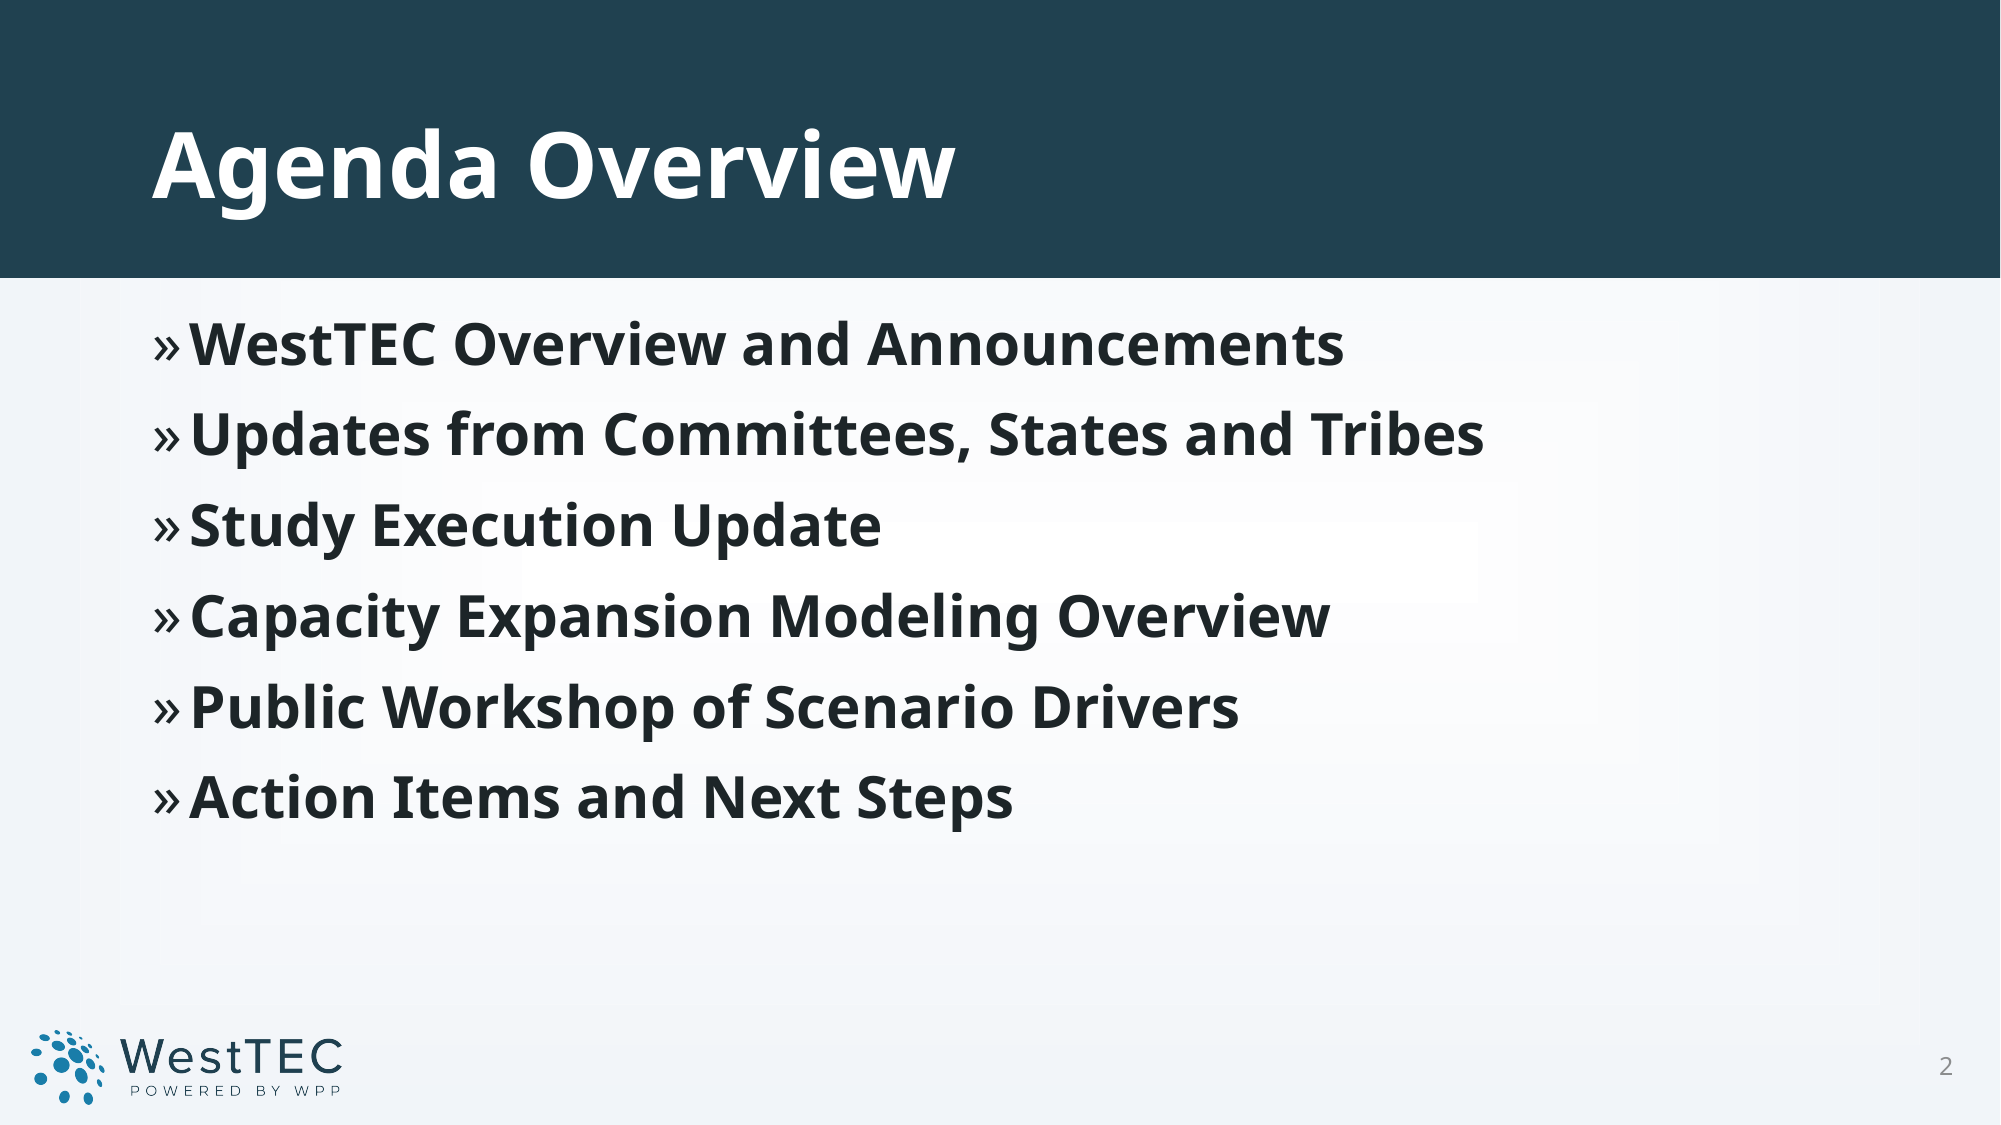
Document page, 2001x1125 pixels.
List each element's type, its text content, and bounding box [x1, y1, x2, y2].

list WestTEC Overview and Announcements Updates from Committees, States and Tribes Study Execution Update Capacity Expansion Modeling Overview Public Workshop of Scenario Drivers Action Items and Next Steps [137, 299, 1863, 1014]
slide_number 2 [1875, 1037, 1969, 1098]
picture [31, 1030, 342, 1105]
title Agenda Overview [137, 59, 1863, 278]
